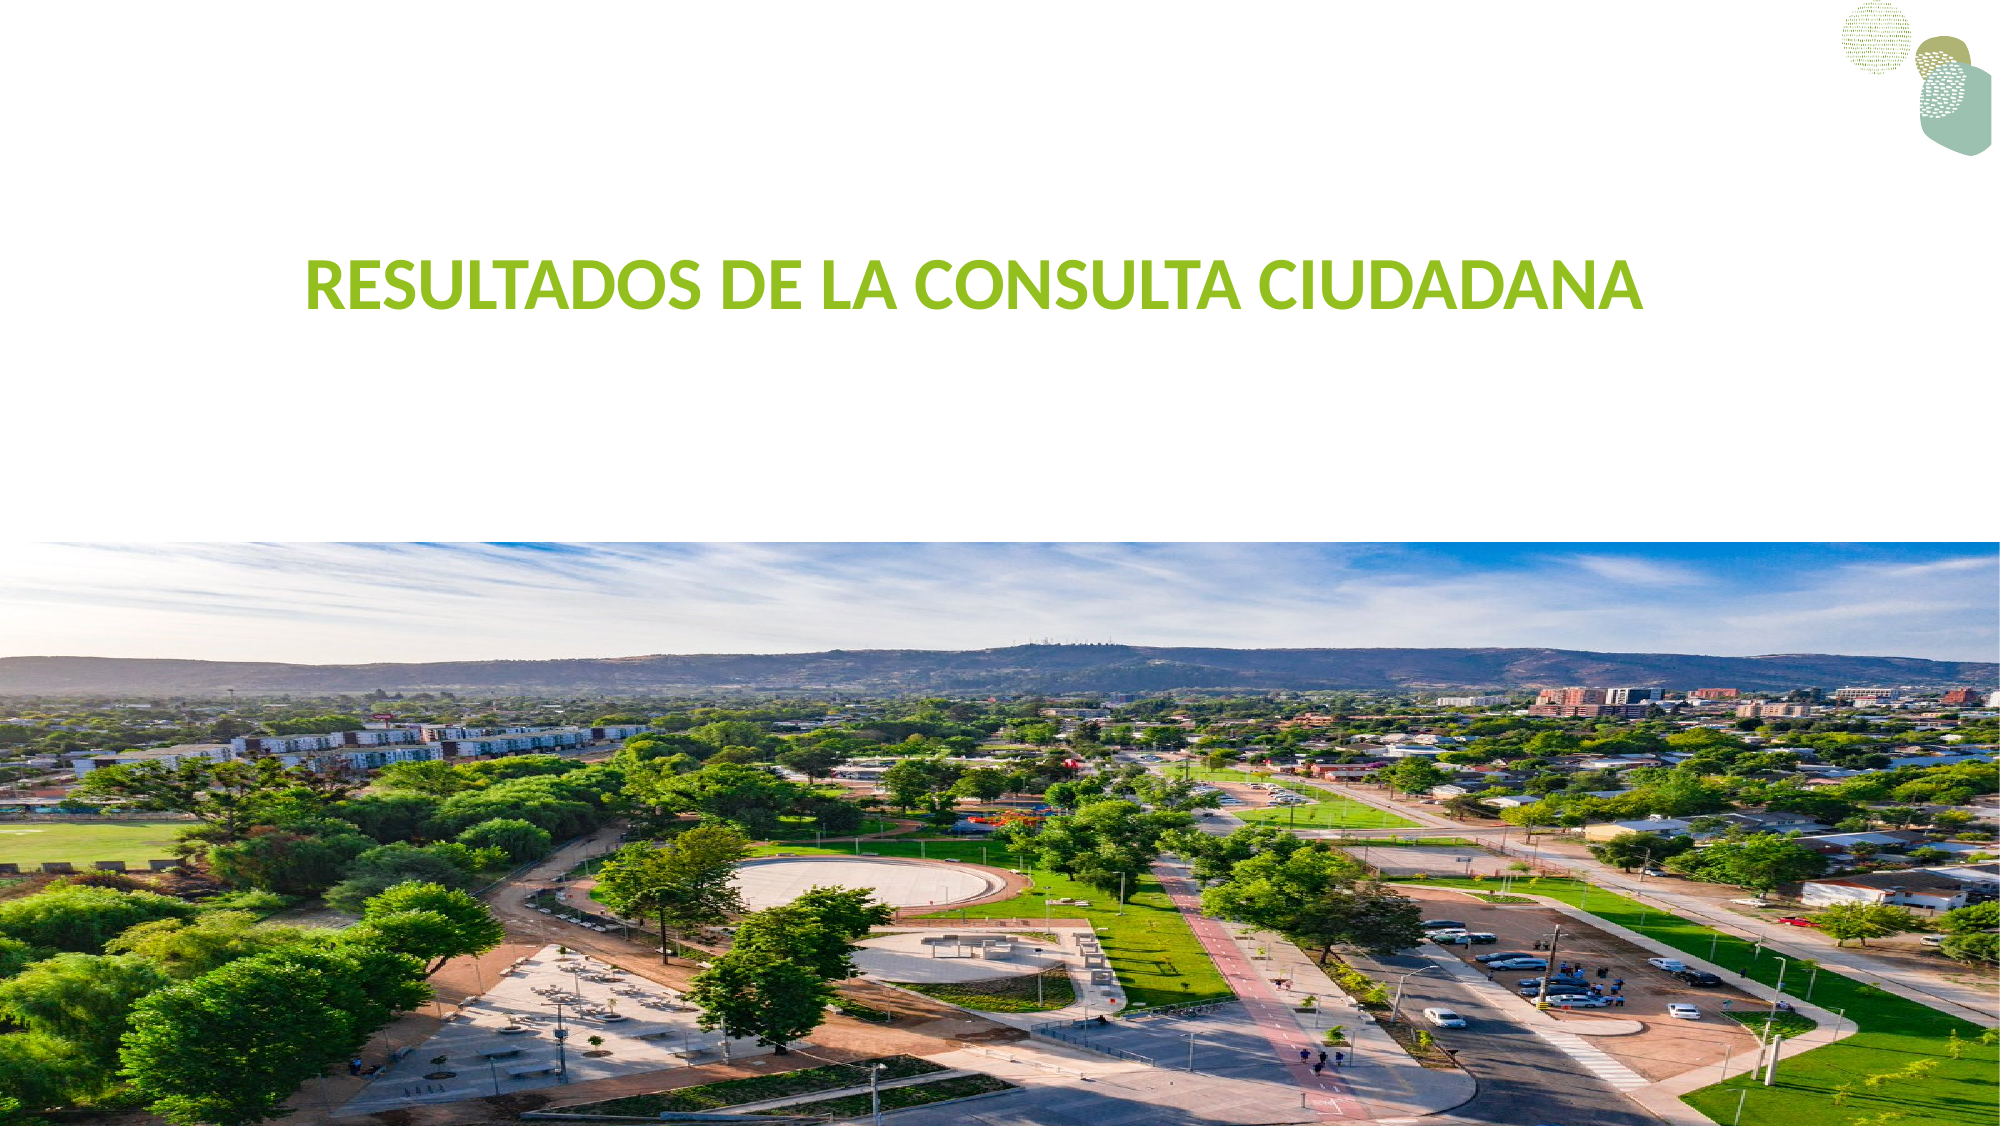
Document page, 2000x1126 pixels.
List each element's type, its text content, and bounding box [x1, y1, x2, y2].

title RESULTADOS DE LA CONSULTA CIUDADANA [224, 233, 1725, 325]
picture [0, 541, 2000, 1126]
text_box [1842, 0, 1992, 156]
